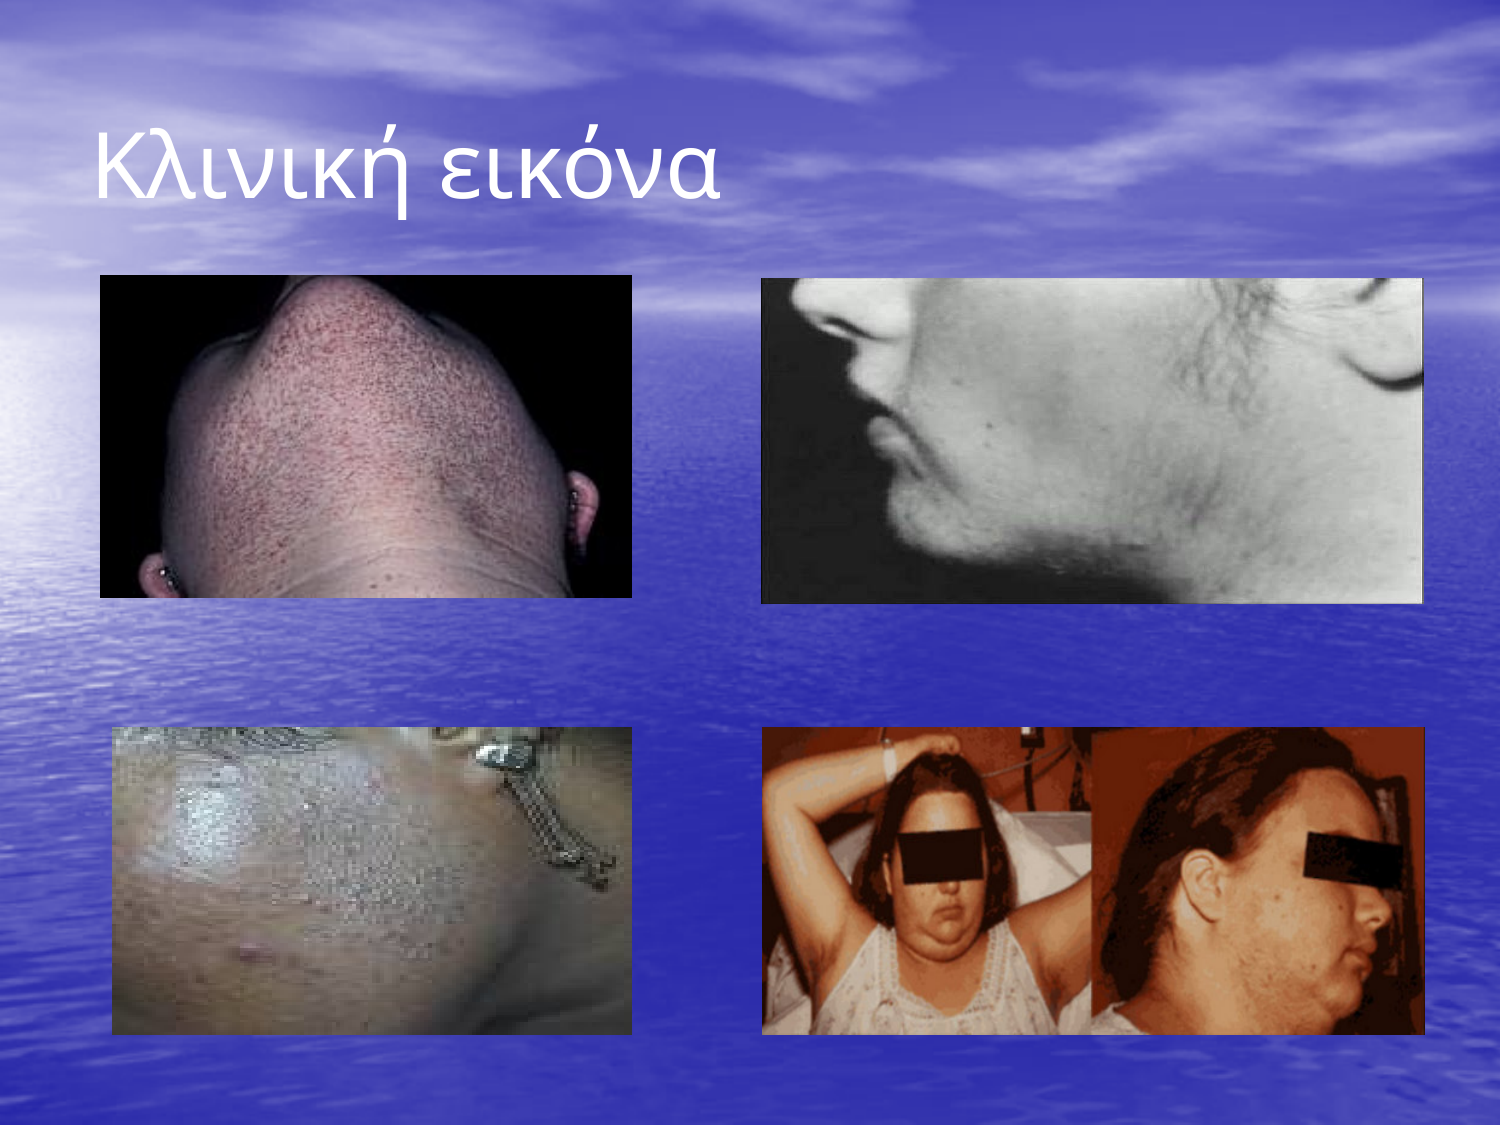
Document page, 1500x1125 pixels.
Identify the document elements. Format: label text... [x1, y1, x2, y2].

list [111, 726, 632, 1036]
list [99, 275, 632, 599]
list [762, 727, 1426, 1036]
title Κλινική εικόνα [74, 47, 1426, 276]
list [761, 278, 1424, 605]
